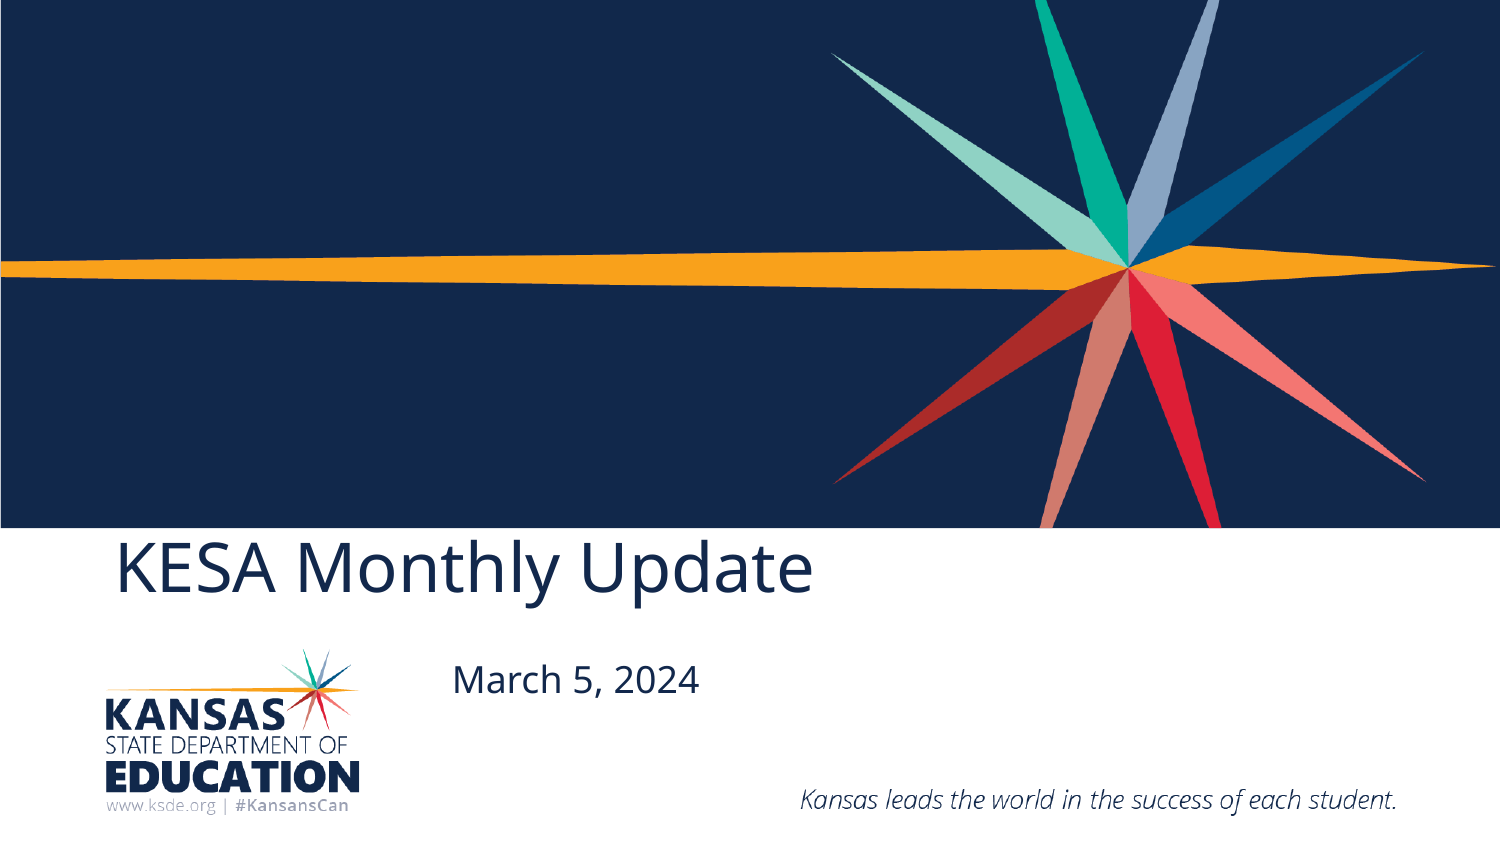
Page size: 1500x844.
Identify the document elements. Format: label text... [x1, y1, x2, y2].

title KESA Monthly Update [103, 527, 1500, 638]
picture [0, 0, 1500, 844]
list March 5, 2024 [440, 655, 1500, 741]
